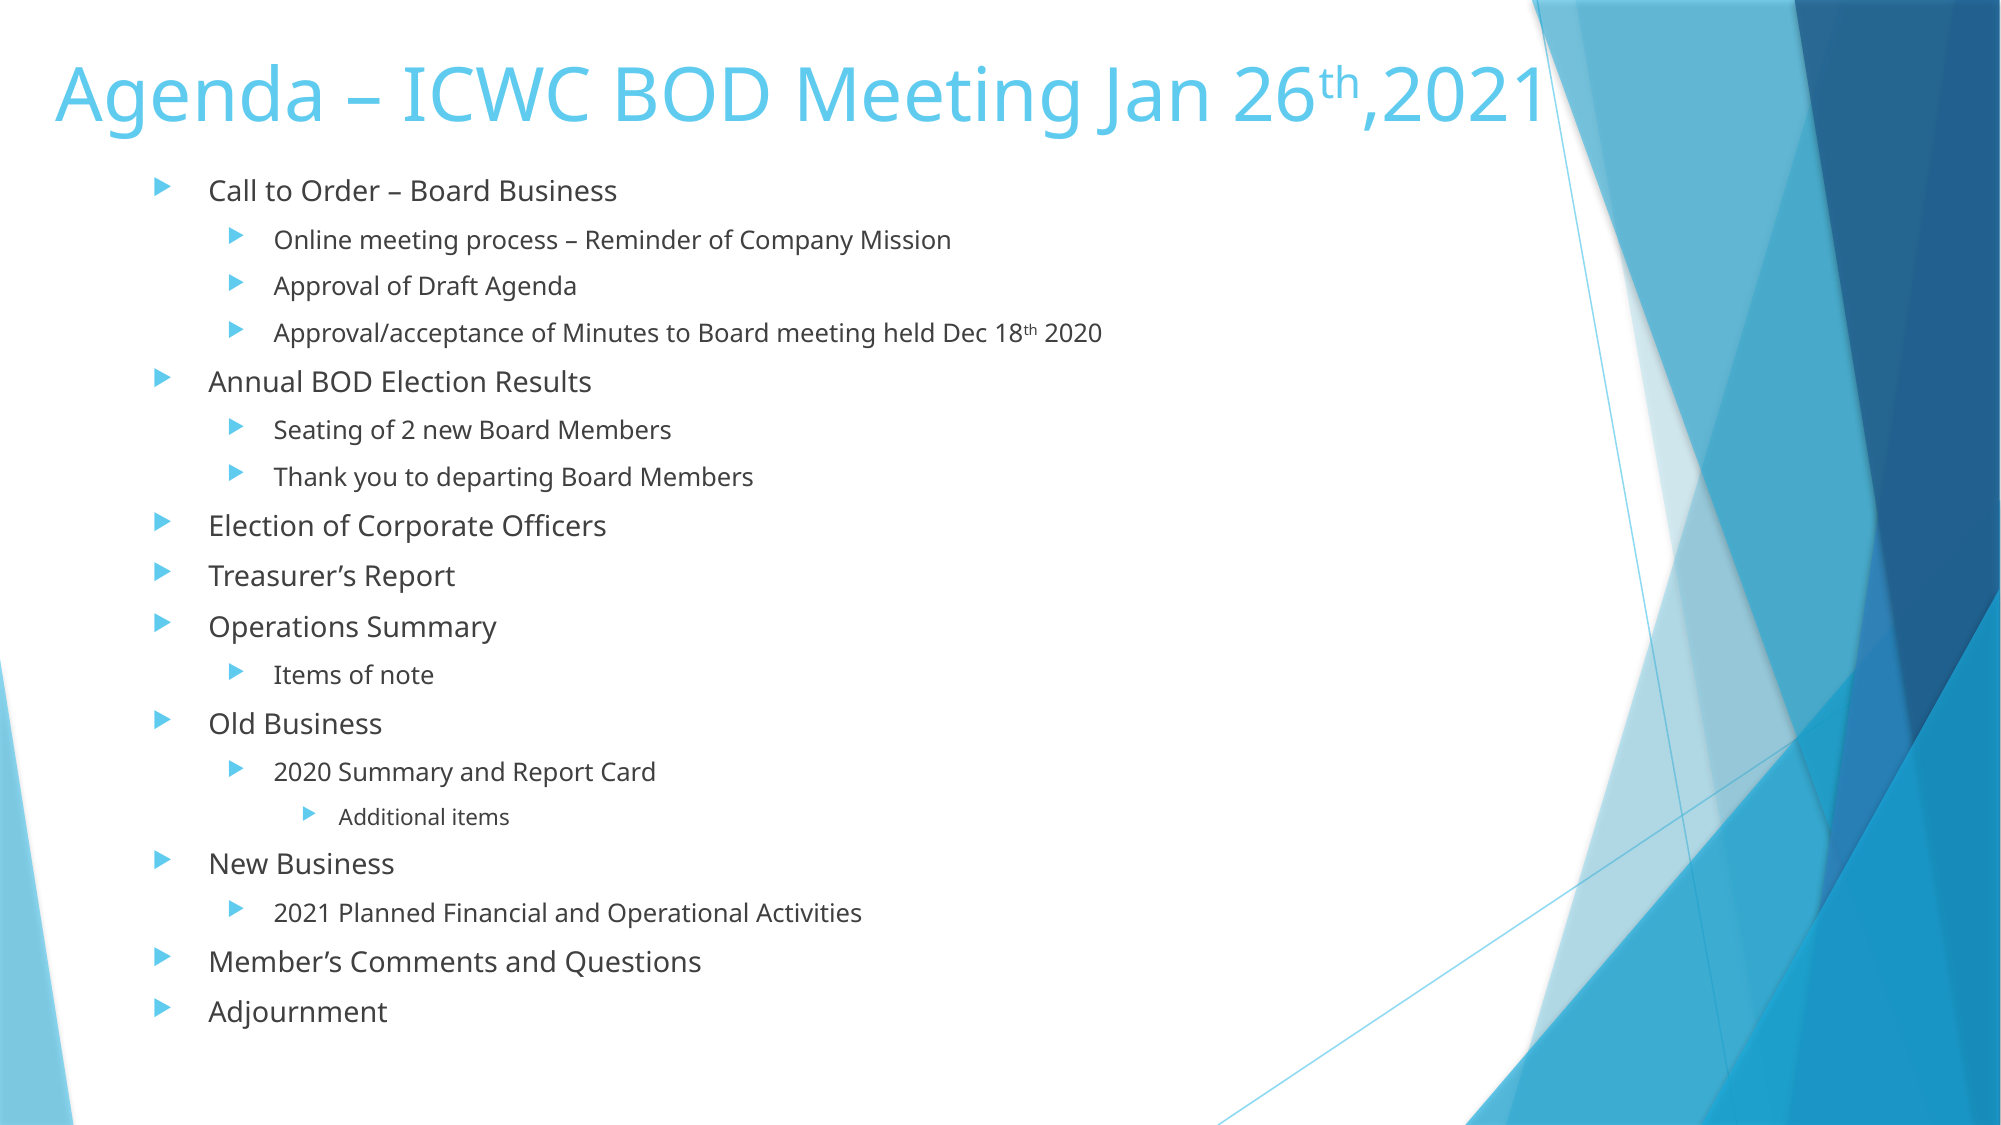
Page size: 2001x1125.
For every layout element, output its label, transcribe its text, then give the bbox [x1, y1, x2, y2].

list Call to Order – Board Business Online meeting process – Reminder of Company Mission Approval of Draft Agenda Approval/acceptance of Minutes to Board meeting held Dec 18th 2020 Annual BOD Election Results Seating of 2 new Board Members Thank you to departing Board Members Election of Corporate Officers Treasurer’s Report Operations Summary Items of note Old Business 2020 Summary and Report Card Additional items New Business 2021 Planned Financial and Operational Activities Member’s Comments and Questions Adjournment [137, 165, 1863, 1038]
title Agenda – ICWC BOD Meeting Jan 26th,2021 [40, 39, 1766, 257]
